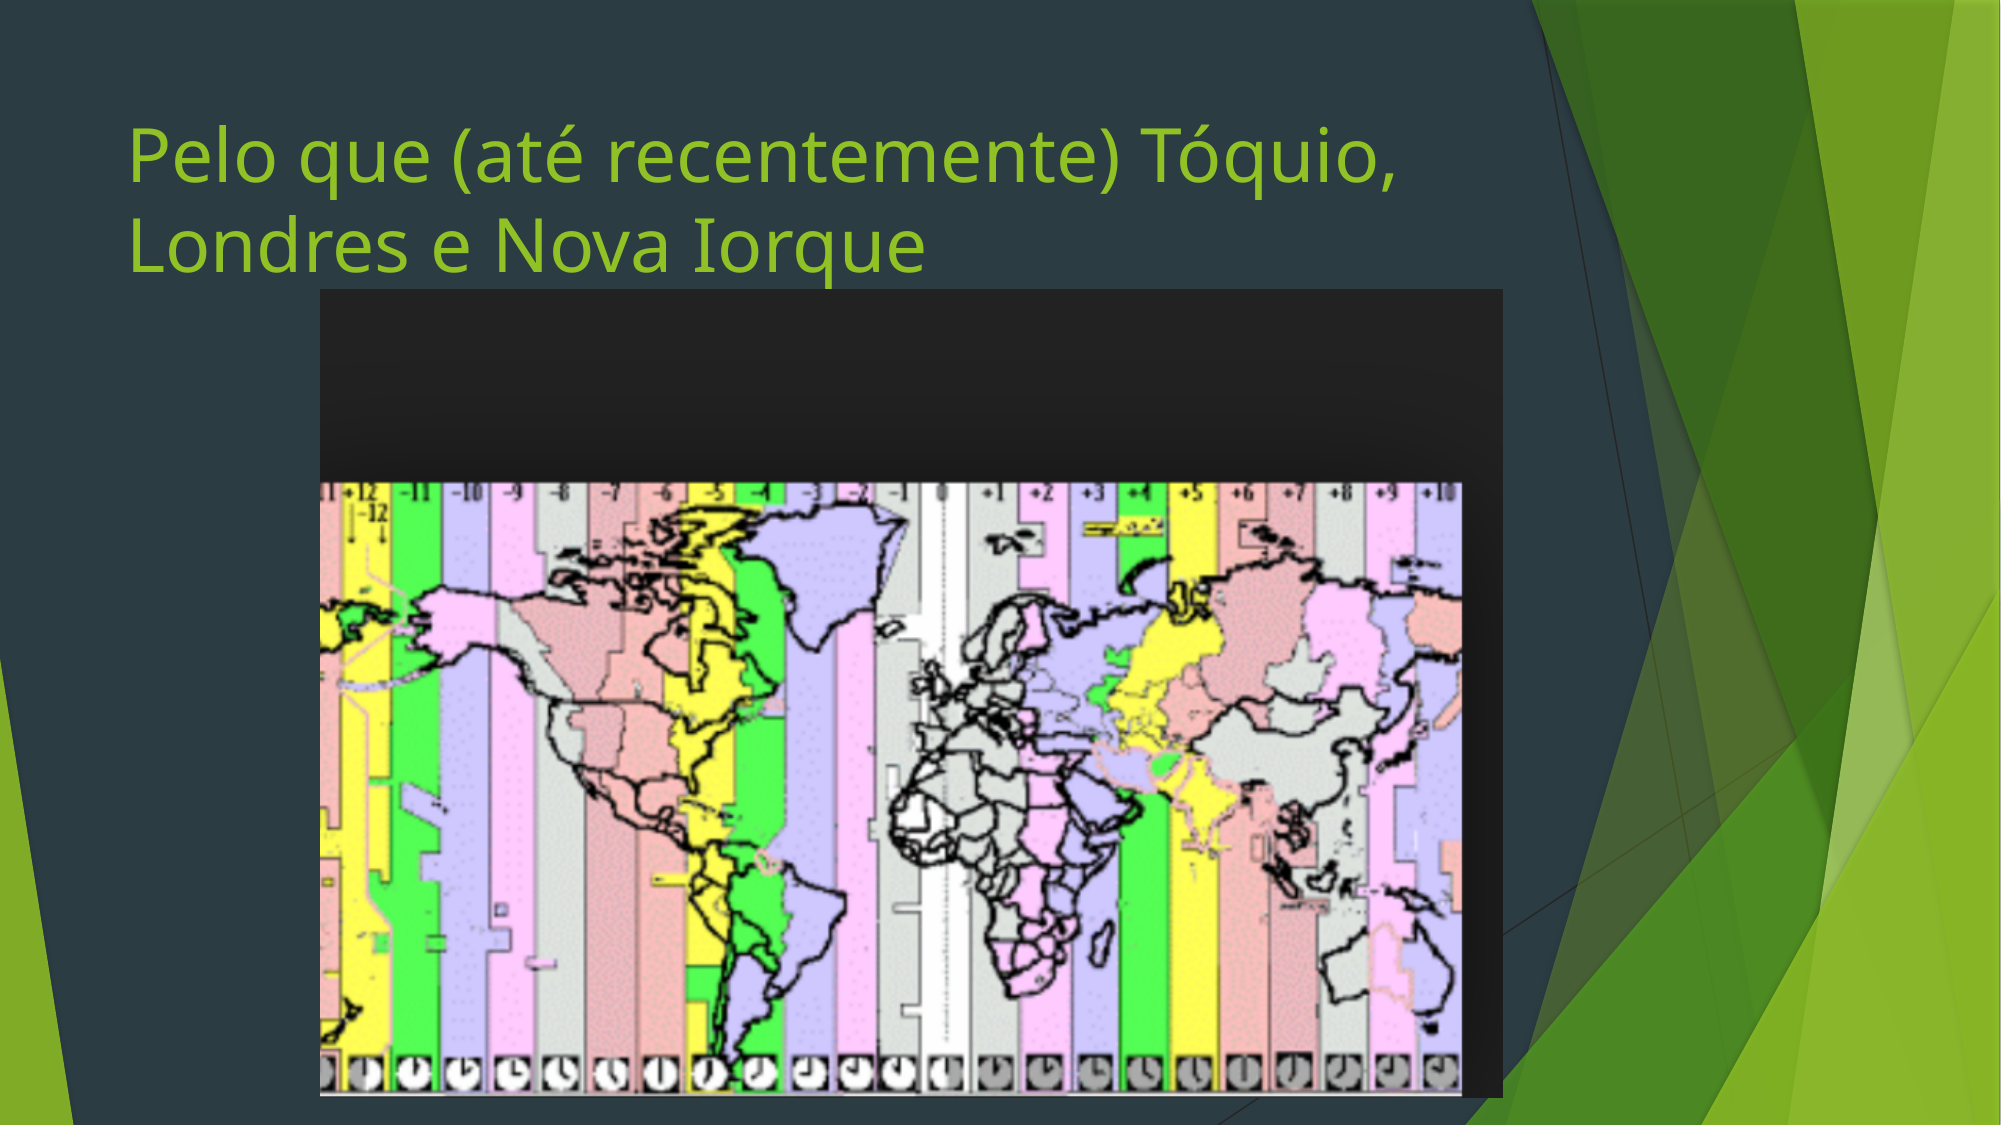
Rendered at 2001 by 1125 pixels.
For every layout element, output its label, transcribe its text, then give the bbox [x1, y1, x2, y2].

title Pelo que (até recentemente) Tóquio, Londres e Nova Iorque [111, 99, 1522, 317]
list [319, 289, 1503, 1098]
